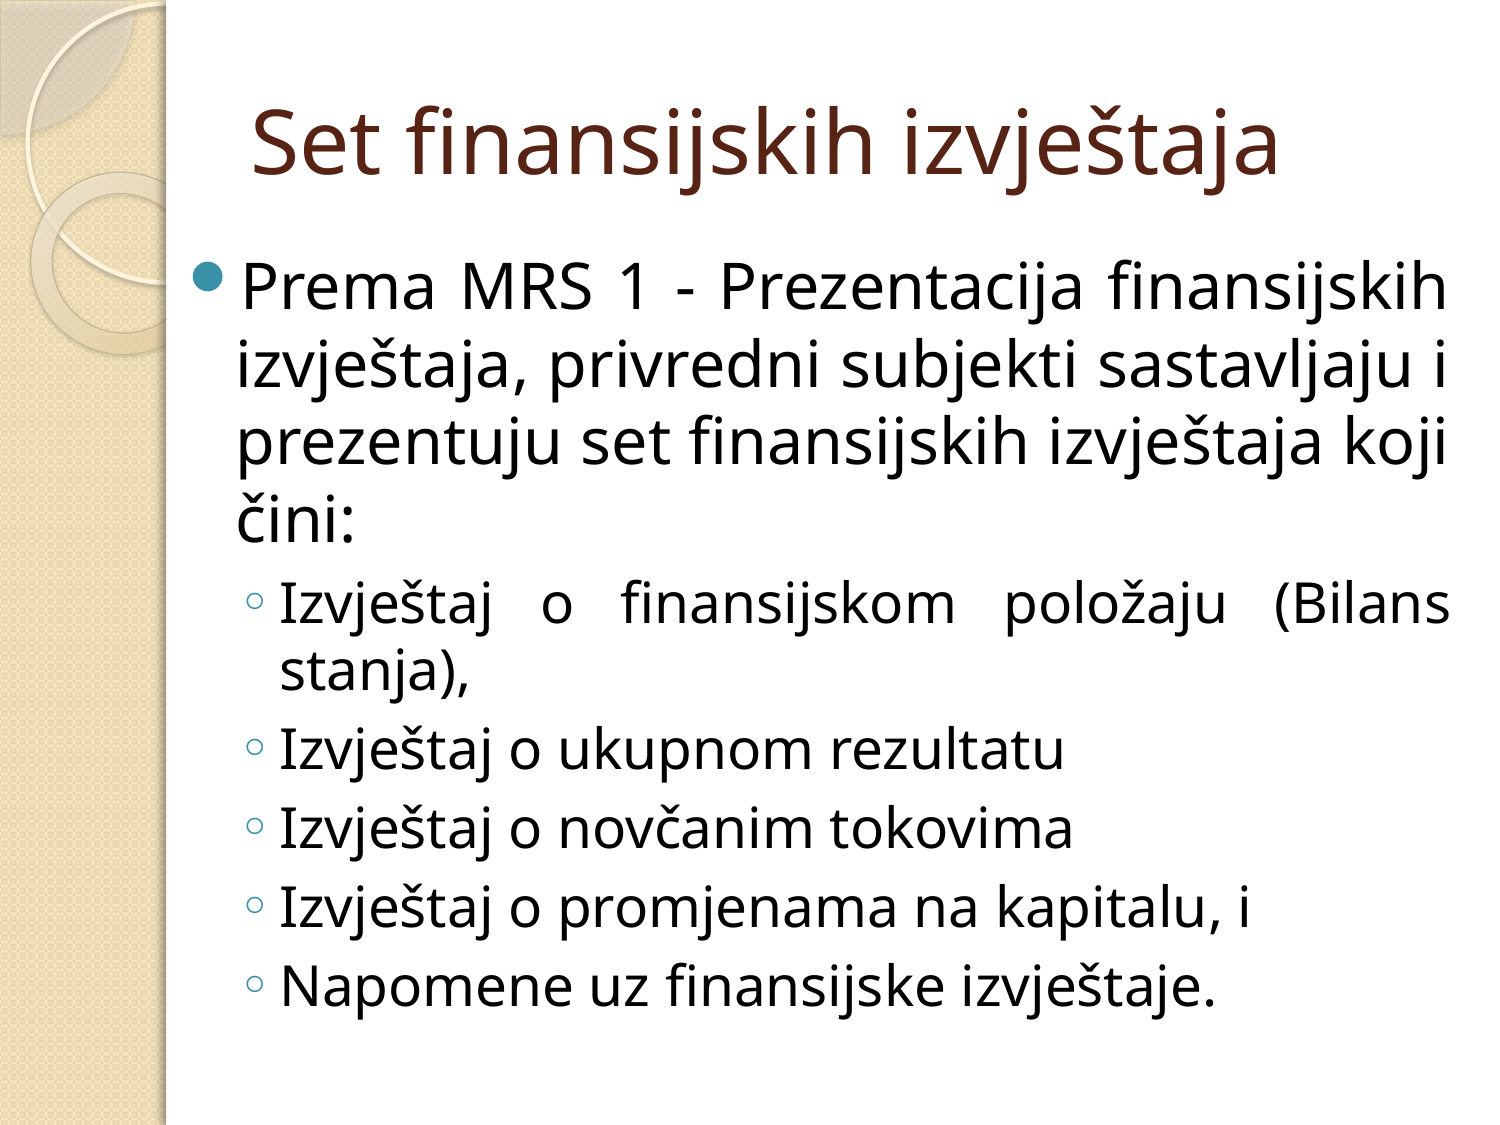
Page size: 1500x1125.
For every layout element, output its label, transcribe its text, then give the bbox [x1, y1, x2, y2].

title Set finansijskih izvještaja [235, 45, 1466, 233]
list Prema MRS 1 - Prezentacija finansijskih izvještaja, privredni subjekti sastavljaju i prezentuju set finansijskih izvještaja koji čini: Izvještaj o finansijskom položaju (Bilans stanja), Izvještaj o ukupnom rezultatu Izvještaj o novčanim tokovima Izvještaj o promjenama na kapitalu, i Napomene uz finansijske izvještaje. [162, 237, 1466, 1025]
